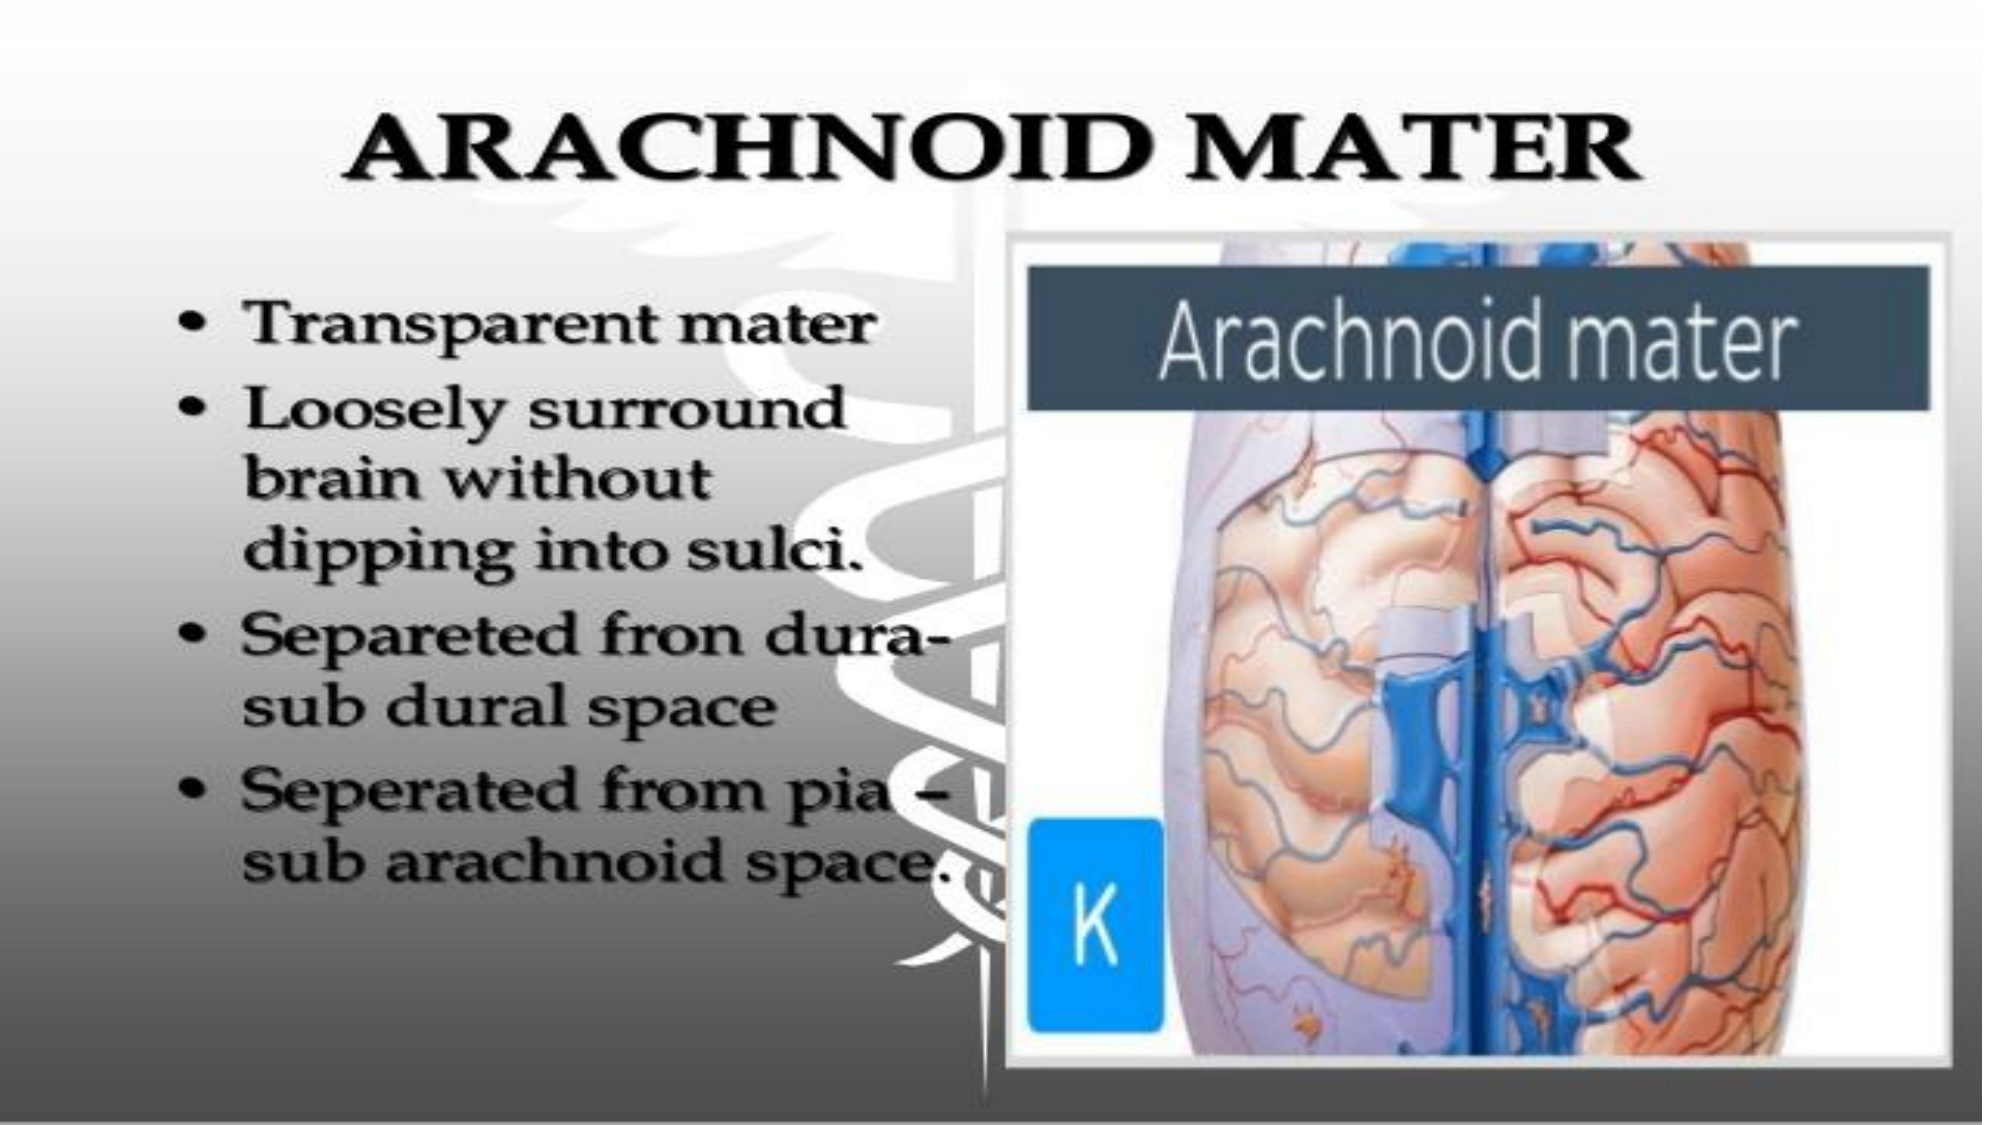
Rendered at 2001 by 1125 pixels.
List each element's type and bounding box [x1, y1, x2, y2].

list [0, 0, 1982, 1125]
